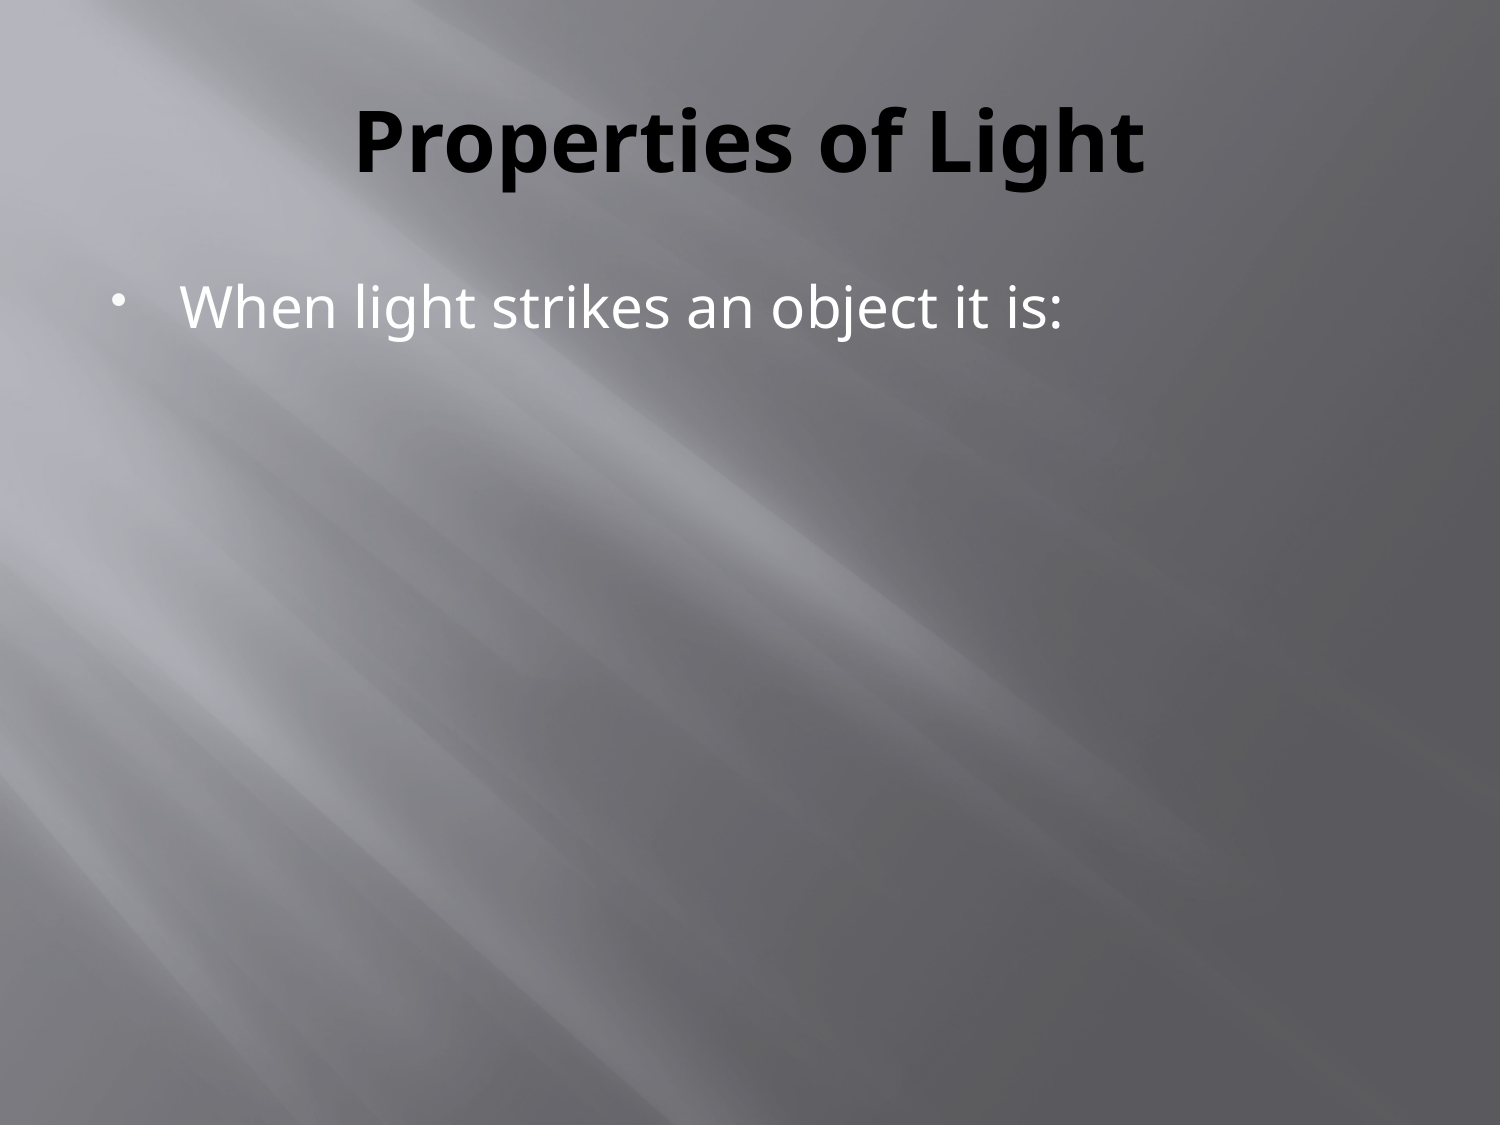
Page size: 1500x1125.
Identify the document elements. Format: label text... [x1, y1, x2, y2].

list When light strikes an object it is: [75, 262, 1425, 1035]
title Properties of Light [75, 45, 1425, 233]
